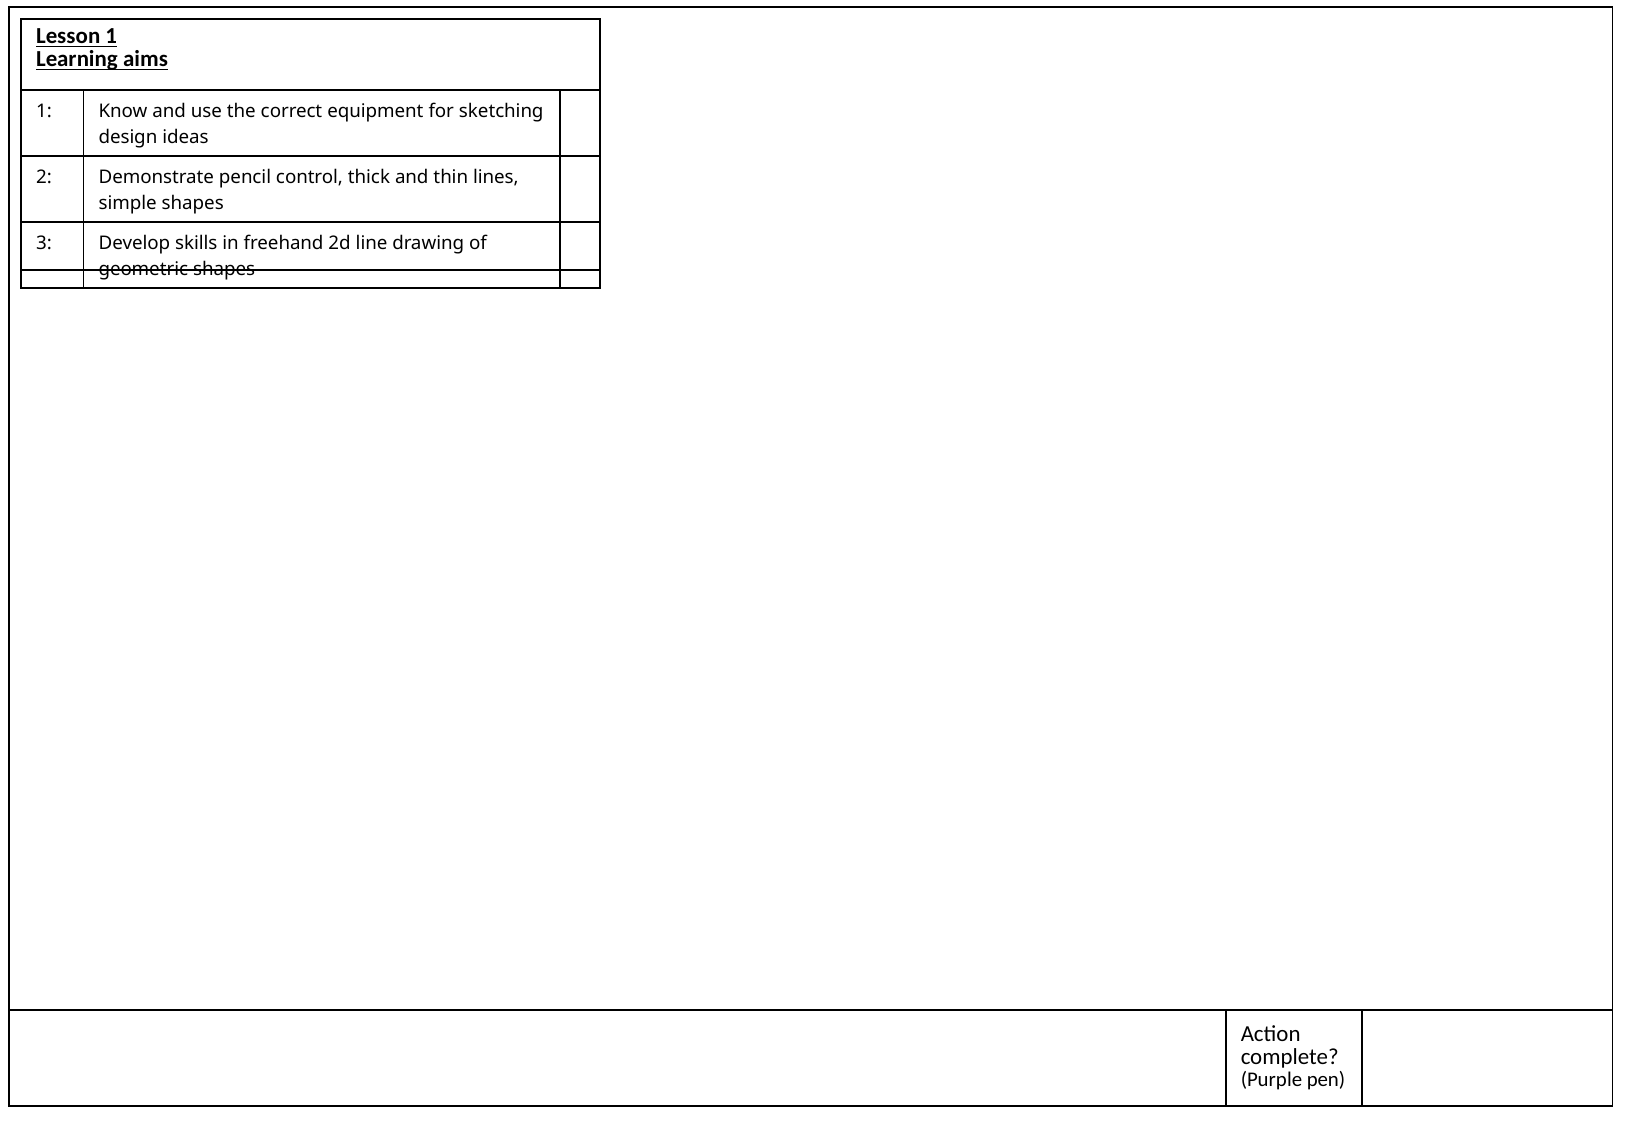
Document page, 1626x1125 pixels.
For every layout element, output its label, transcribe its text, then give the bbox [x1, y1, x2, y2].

table_cell Demonstrate pencil control, thick and thin lines, simple shapes [84, 157, 559, 221]
table_header Know and use the correct equipment for sketching design ideas [84, 91, 559, 155]
table_cell 3: [22, 223, 83, 287]
table_cell [561, 223, 599, 287]
table_header Lesson 1 Learning aims [22, 20, 599, 89]
table_header [561, 91, 599, 155]
table_cell [561, 157, 599, 221]
table_cell 2: [22, 157, 83, 221]
table_cell Develop skills in freehand 2d line drawing of geometric shapes [84, 223, 559, 287]
table_header 1: [22, 91, 83, 155]
